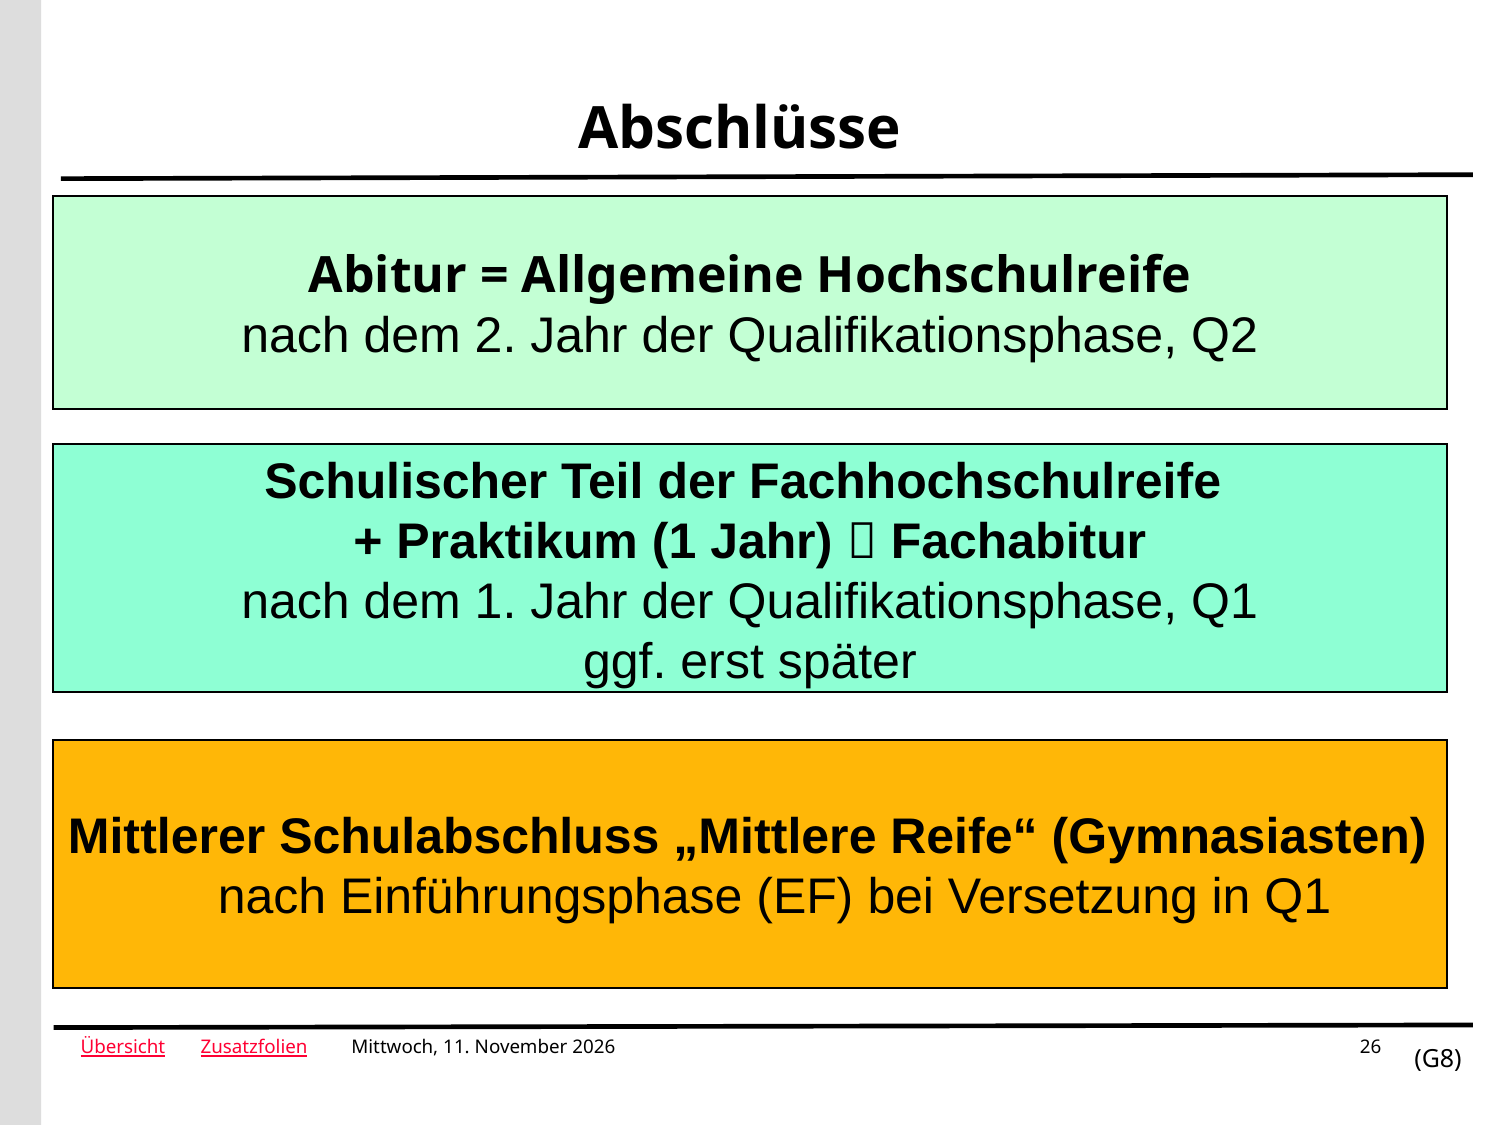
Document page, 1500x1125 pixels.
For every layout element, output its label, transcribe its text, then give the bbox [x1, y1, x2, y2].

title Abschlüsse [64, 31, 1415, 196]
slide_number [336, 1027, 656, 1103]
text_box Abitur = Allgemeine Hochschulreife nach dem 2. Jahr der Qualifikationsphase, Q2 [53, 196, 1447, 409]
slide_number 26 [1266, 1027, 1397, 1103]
text_box Schulischer Teil der Fachhochschulreife + Praktikum (1 Jahr)  Fachabitur nach dem 1. Jahr der Qualifikationsphase, Q1 ggf. erst später [53, 444, 1447, 693]
text_box Mittlerer Schulabschluss „Mittlere Reife“ (Gymnasiasten) nach Einführungsphase (EF) bei Versetzung in Q1 [53, 739, 1447, 988]
